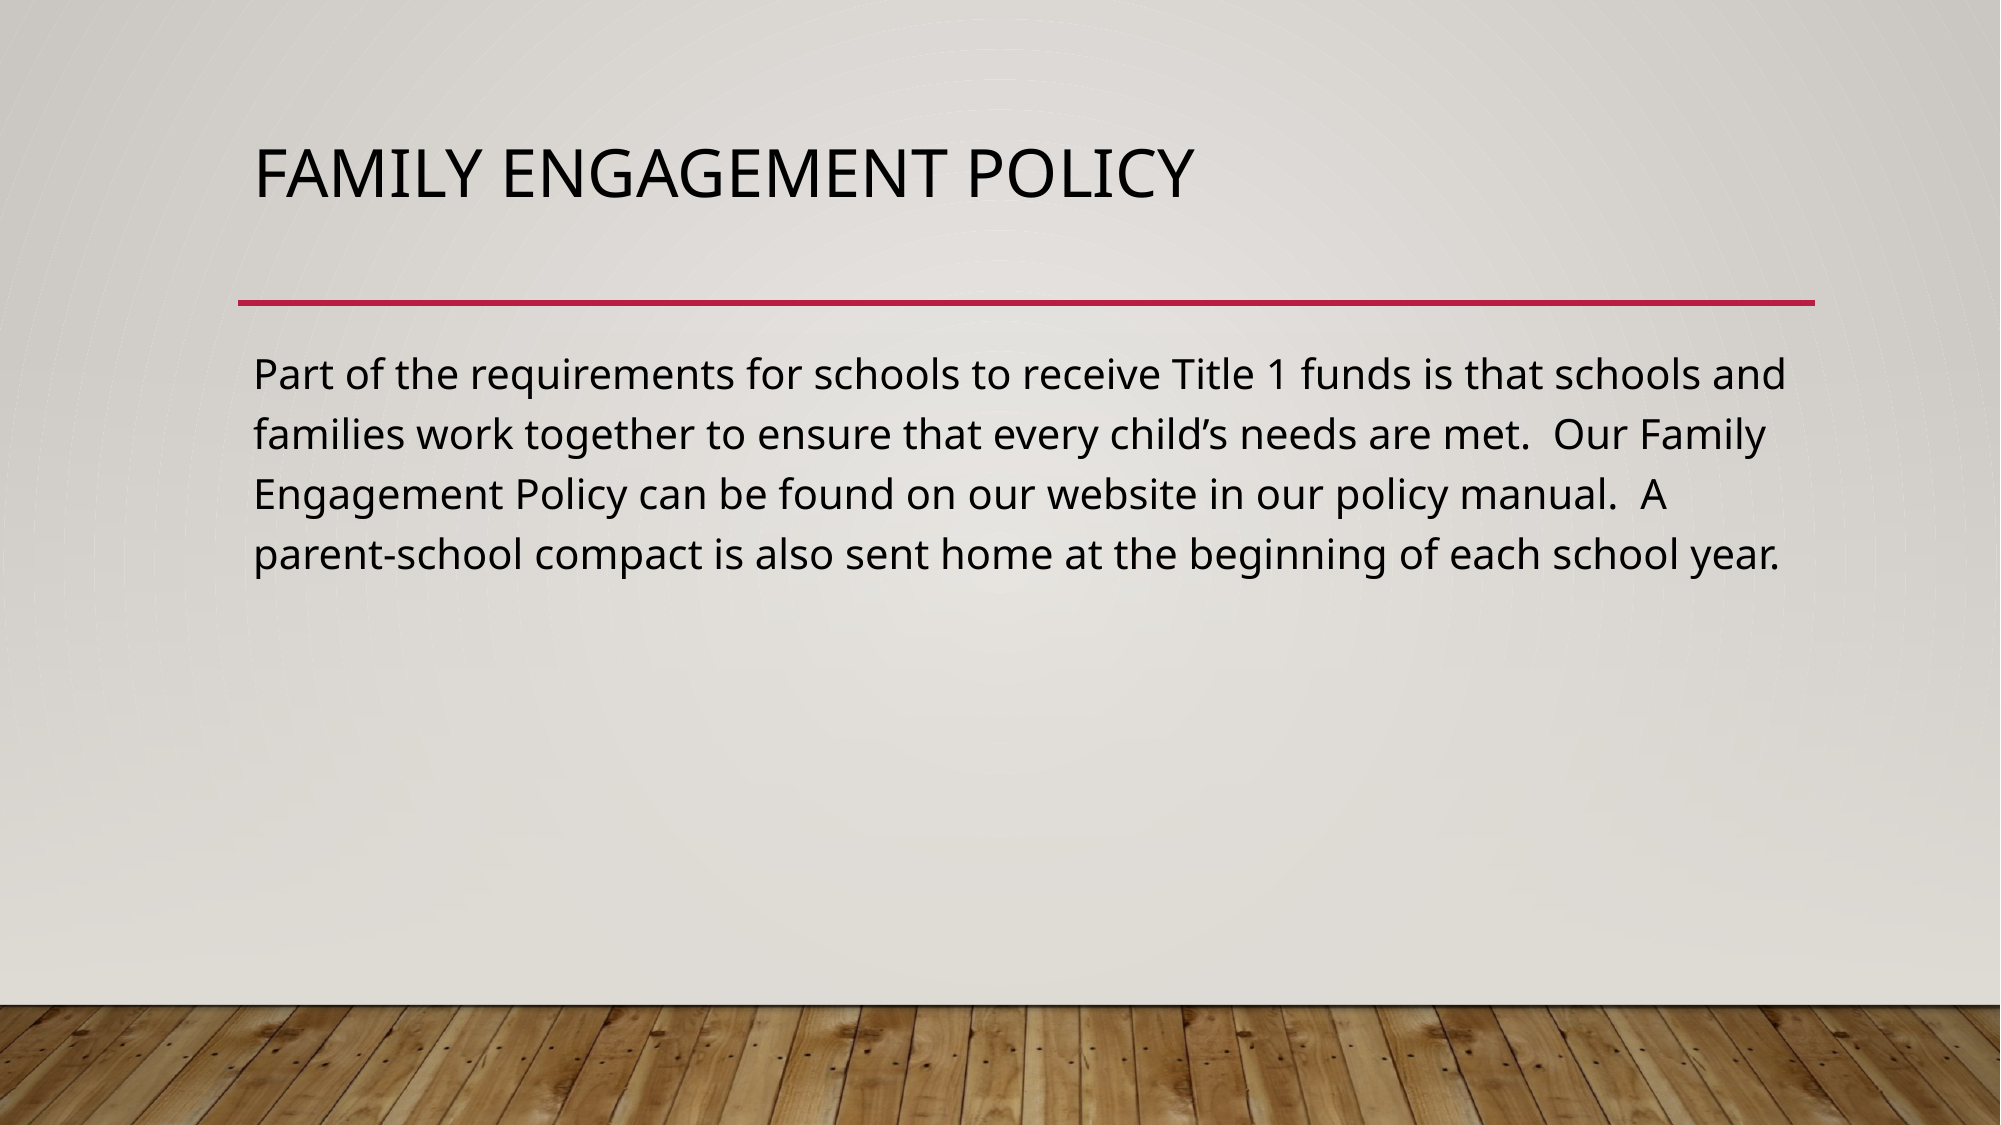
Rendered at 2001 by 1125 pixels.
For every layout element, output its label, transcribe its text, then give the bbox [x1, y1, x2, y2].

list Part of the requirements for schools to receive Title 1 funds is that schools and families work together to ensure that every child’s needs are met. Our Family Engagement Policy can be found on our website in our policy manual. A parent-school compact is also sent home at the beginning of each school year. [238, 330, 1814, 897]
title Family engagement policy [238, 131, 1814, 305]
picture [0, 1005, 2000, 1125]
